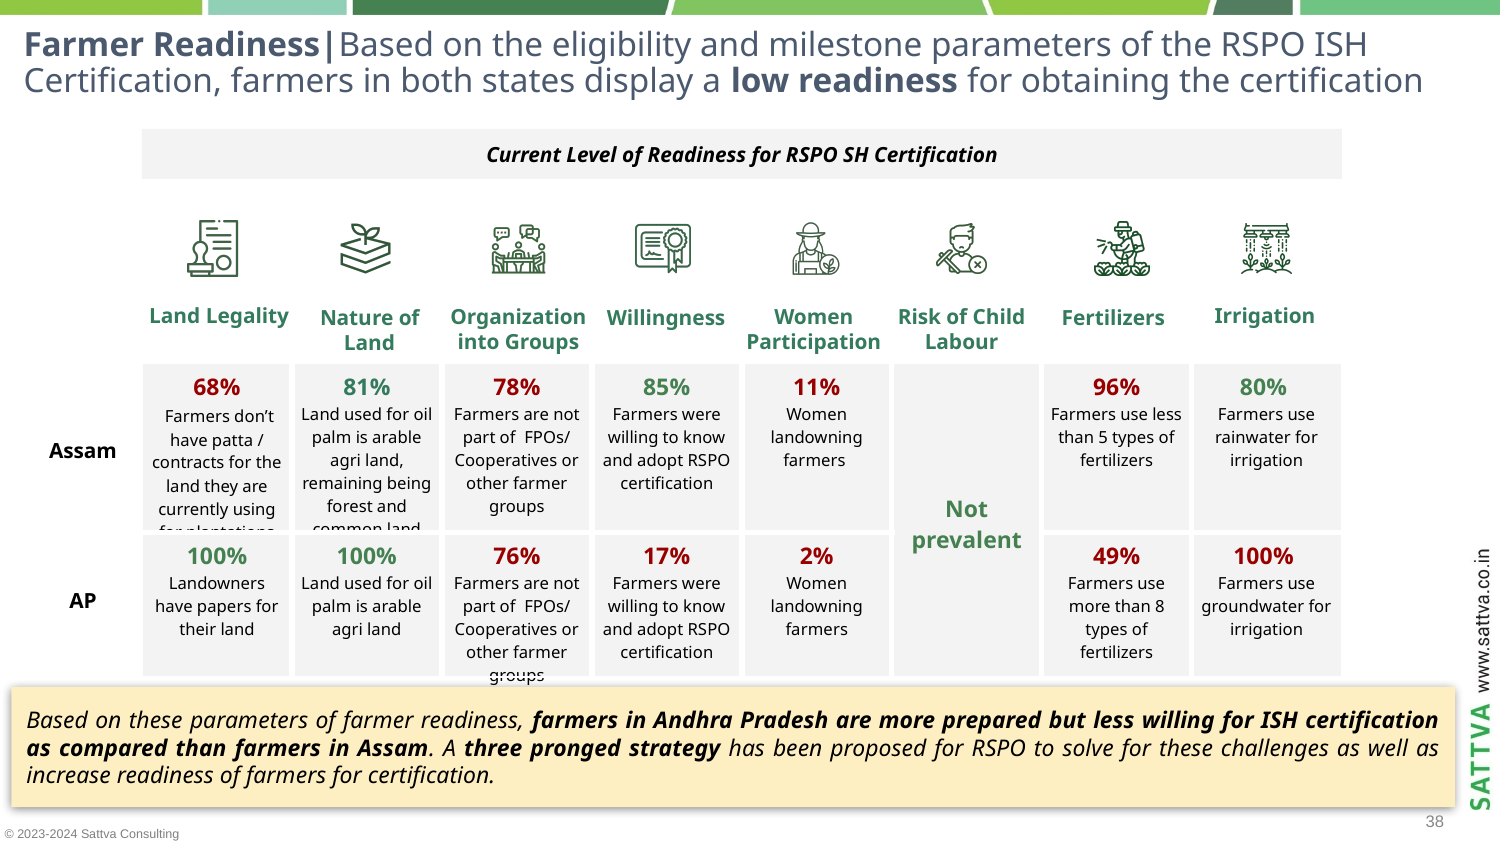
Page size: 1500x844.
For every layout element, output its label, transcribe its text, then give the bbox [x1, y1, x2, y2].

table_cell 2% Women landowning farmers [745, 535, 889, 676]
text_box Based on these parameters of farmer readiness, farmers in Andhra Pradesh are more prepared but less willing for ISH certification as compared than farmers in Assam. A three pronged strategy has been proposed for RSPO to solve for these challenges as well as increase readiness of farmers for certification. [11, 686, 1456, 808]
table_cell 17% Farmers were willing to know and adopt RSPO certification [595, 535, 739, 676]
slide_number ‹#› [1388, 807, 1456, 836]
table_header 68% Farmers don’t have patta / contracts for the land they are currently using for plantations [143, 364, 289, 530]
text_box AP [11, 574, 155, 625]
title Farmer Readiness|Based on the eligibility and milestone parameters of the RSPO ISH Certification, farmers in both states display a low readiness for obtaining the certification [8, 12, 1456, 150]
table_header 81% Land used for oil palm is arable agri land, remaining being forest and common land [295, 364, 439, 530]
text_box Willingness [594, 304, 738, 330]
text_box Nature of Land [298, 304, 442, 355]
table_header 11% Women landowning farmers [745, 364, 889, 530]
text_box Organization into Groups [446, 303, 590, 354]
text_box Assam [11, 424, 155, 475]
table_cell 76% Farmers are not part of FPOs/ Cooperatives or other farmer groups [445, 535, 589, 676]
text_box Land Legality [147, 302, 291, 328]
picture [1470, 548, 1494, 810]
picture [490, 220, 547, 277]
table_header Not prevalent [894, 364, 1039, 676]
table_cell 100% Farmers use groundwater for irrigation [1194, 535, 1341, 676]
text_box Women Participation [742, 303, 886, 354]
text_box Current Level of Readiness for RSPO SH Certification [141, 150, 1342, 179]
text_box Irrigation [1193, 302, 1337, 328]
text_box Fertilizers [1041, 304, 1185, 330]
table_cell 49% Farmers use more than 8 types of fertilizers [1044, 535, 1189, 676]
table_cell 100% Landowners have papers for their land [143, 535, 289, 676]
picture [337, 220, 394, 277]
picture [788, 220, 845, 277]
picture [634, 220, 691, 277]
picture [1093, 221, 1150, 276]
picture [184, 220, 241, 277]
table_cell 100% Land used for oil palm is arable agri land [295, 535, 439, 676]
table_header 85% Farmers were willing to know and adopt RSPO certification [595, 364, 739, 530]
table_header 96% Farmers use less than 5 types of fertilizers [1044, 364, 1189, 530]
table_header 78% Farmers are not part of FPOs/ Cooperatives or other farmer groups [445, 364, 589, 530]
picture [1240, 223, 1292, 274]
picture [0, 0, 1500, 15]
picture [935, 223, 987, 274]
text_box Risk of Child Labour [890, 303, 1034, 354]
table_header 80% Farmers use rainwater for irrigation [1194, 364, 1341, 530]
